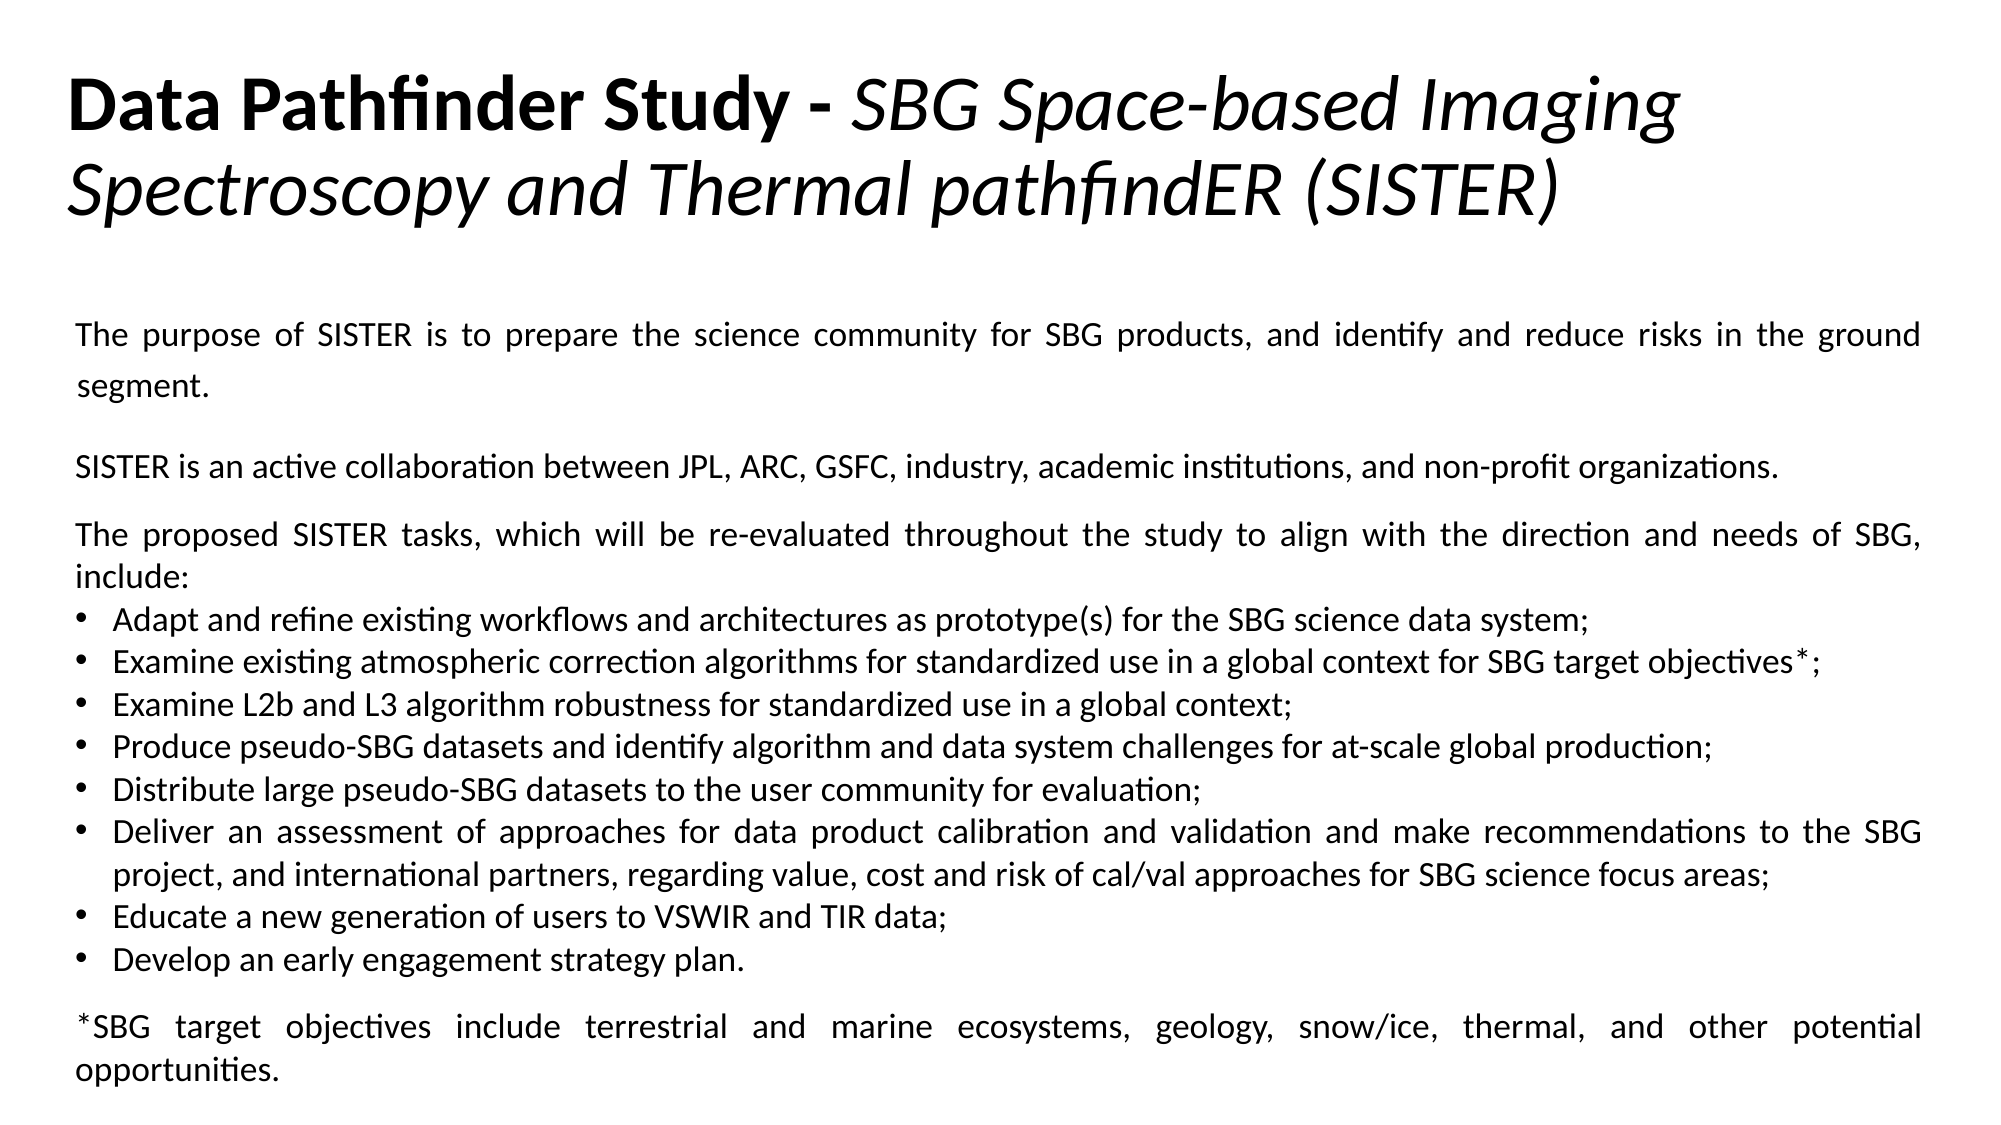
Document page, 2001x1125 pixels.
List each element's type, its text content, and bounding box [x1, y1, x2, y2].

list The purpose of SISTER is to prepare the science community for SBG products, and identify and reduce risks in the ground segment. SISTER is an active collaboration between JPL, ARC, GSFC, industry, academic institutions, and non-profit organizations. The proposed SISTER tasks, which will be re-evaluated throughout the study to align with the direction and needs of SBG, include: Adapt and refine existing workflows and architectures as prototype(s) for the SBG science data system; Examine existing atmospheric correction algorithms for standardized use in a global context for SBG target objectives*; Examine L2b and L3 algorithm robustness for standardized use in a global context; Produce pseudo-SBG datasets and identify algorithm and data system challenges for at-scale global production; Distribute large pseudo-SBG datasets to the user community for evaluation; Deliver an assessment of approaches for data product calibration and validation and make recommendations to the SBG project, and international partners, regarding value, cost and risk of cal/val approaches for SBG science focus areas; Educate a new generation of users to VSWIR and TIR data; Develop an early engagement strategy plan. *SBG target objectives include terrestrial and marine ecosystems, geology, snow/ice, thermal, and other potential opportunities. [60, 295, 1940, 1087]
title Data Pathfinder Study - SBG Space-based Imaging Spectroscopy and Thermal pathfindER (SISTER) [52, 38, 1933, 257]
